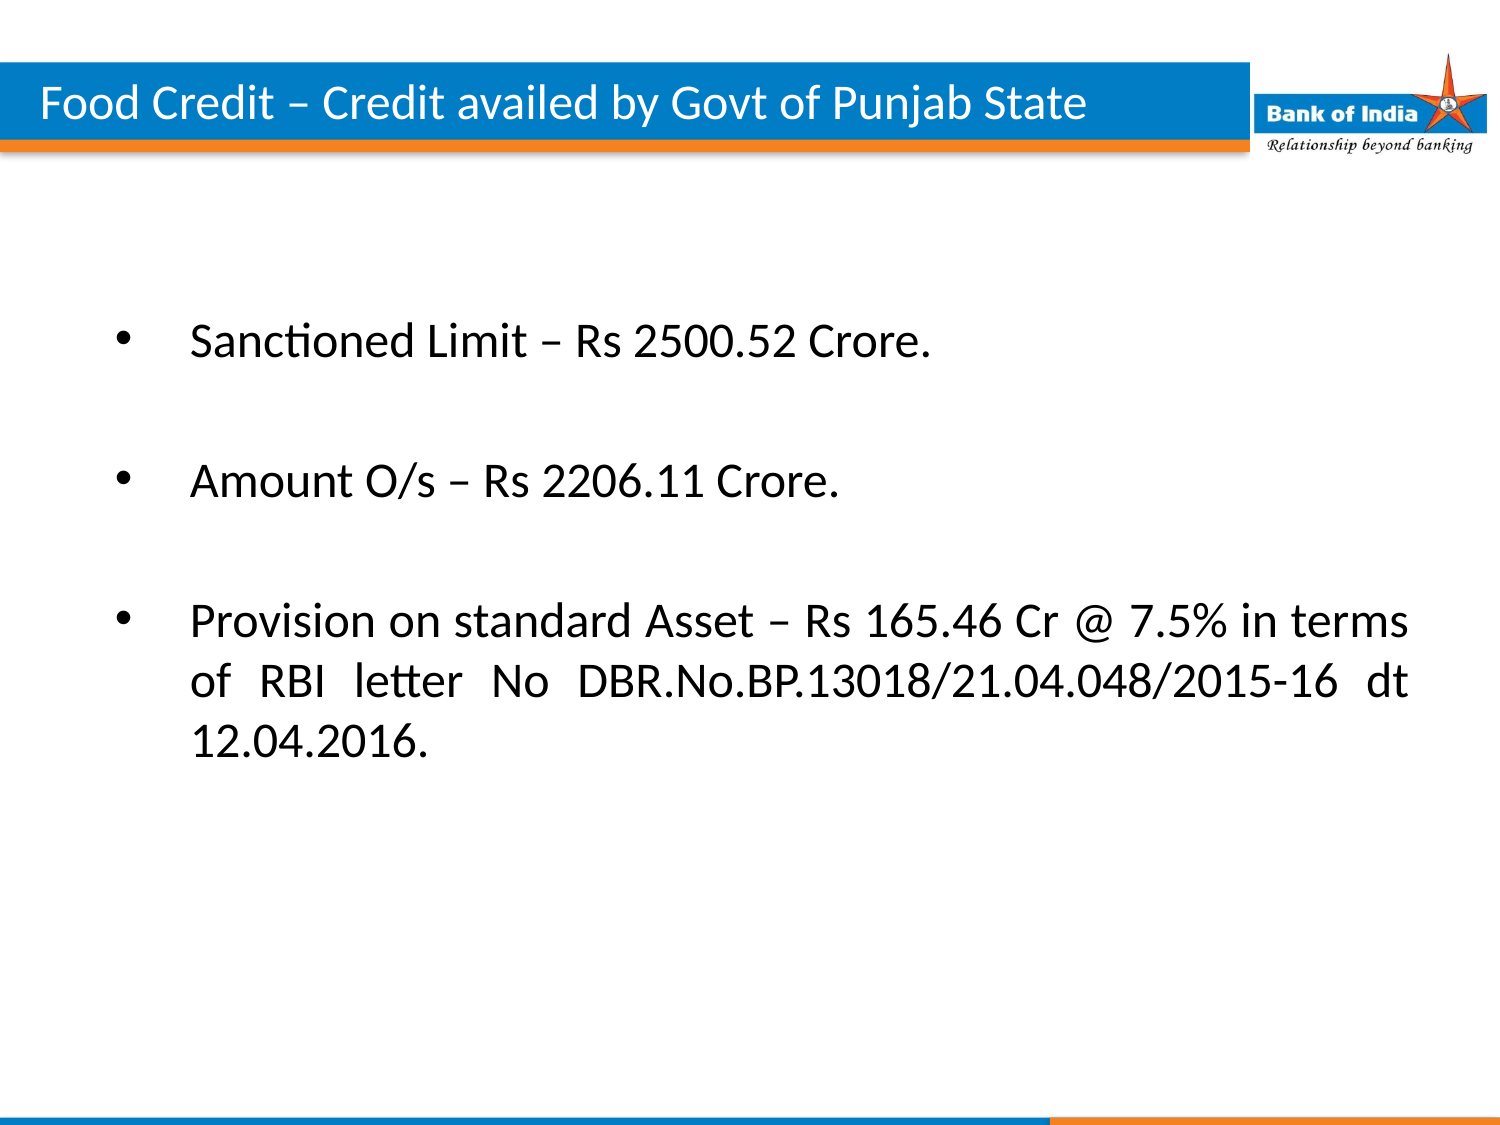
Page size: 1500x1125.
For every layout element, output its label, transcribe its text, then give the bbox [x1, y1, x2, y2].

picture [1250, 50, 1488, 157]
subtitle Sanctioned Limit – Rs 2500.52 Crore. Amount O/s – Rs 2206.11 Crore. Provision on standard Asset – Rs 165.46 Cr @ 7.5% in terms of RBI letter No DBR.No.BP.13018/21.04.048/2015-16 dt 12.04.2016. [99, 299, 1425, 925]
title Food Credit – Credit availed by Govt of Punjab State [24, 62, 1263, 160]
